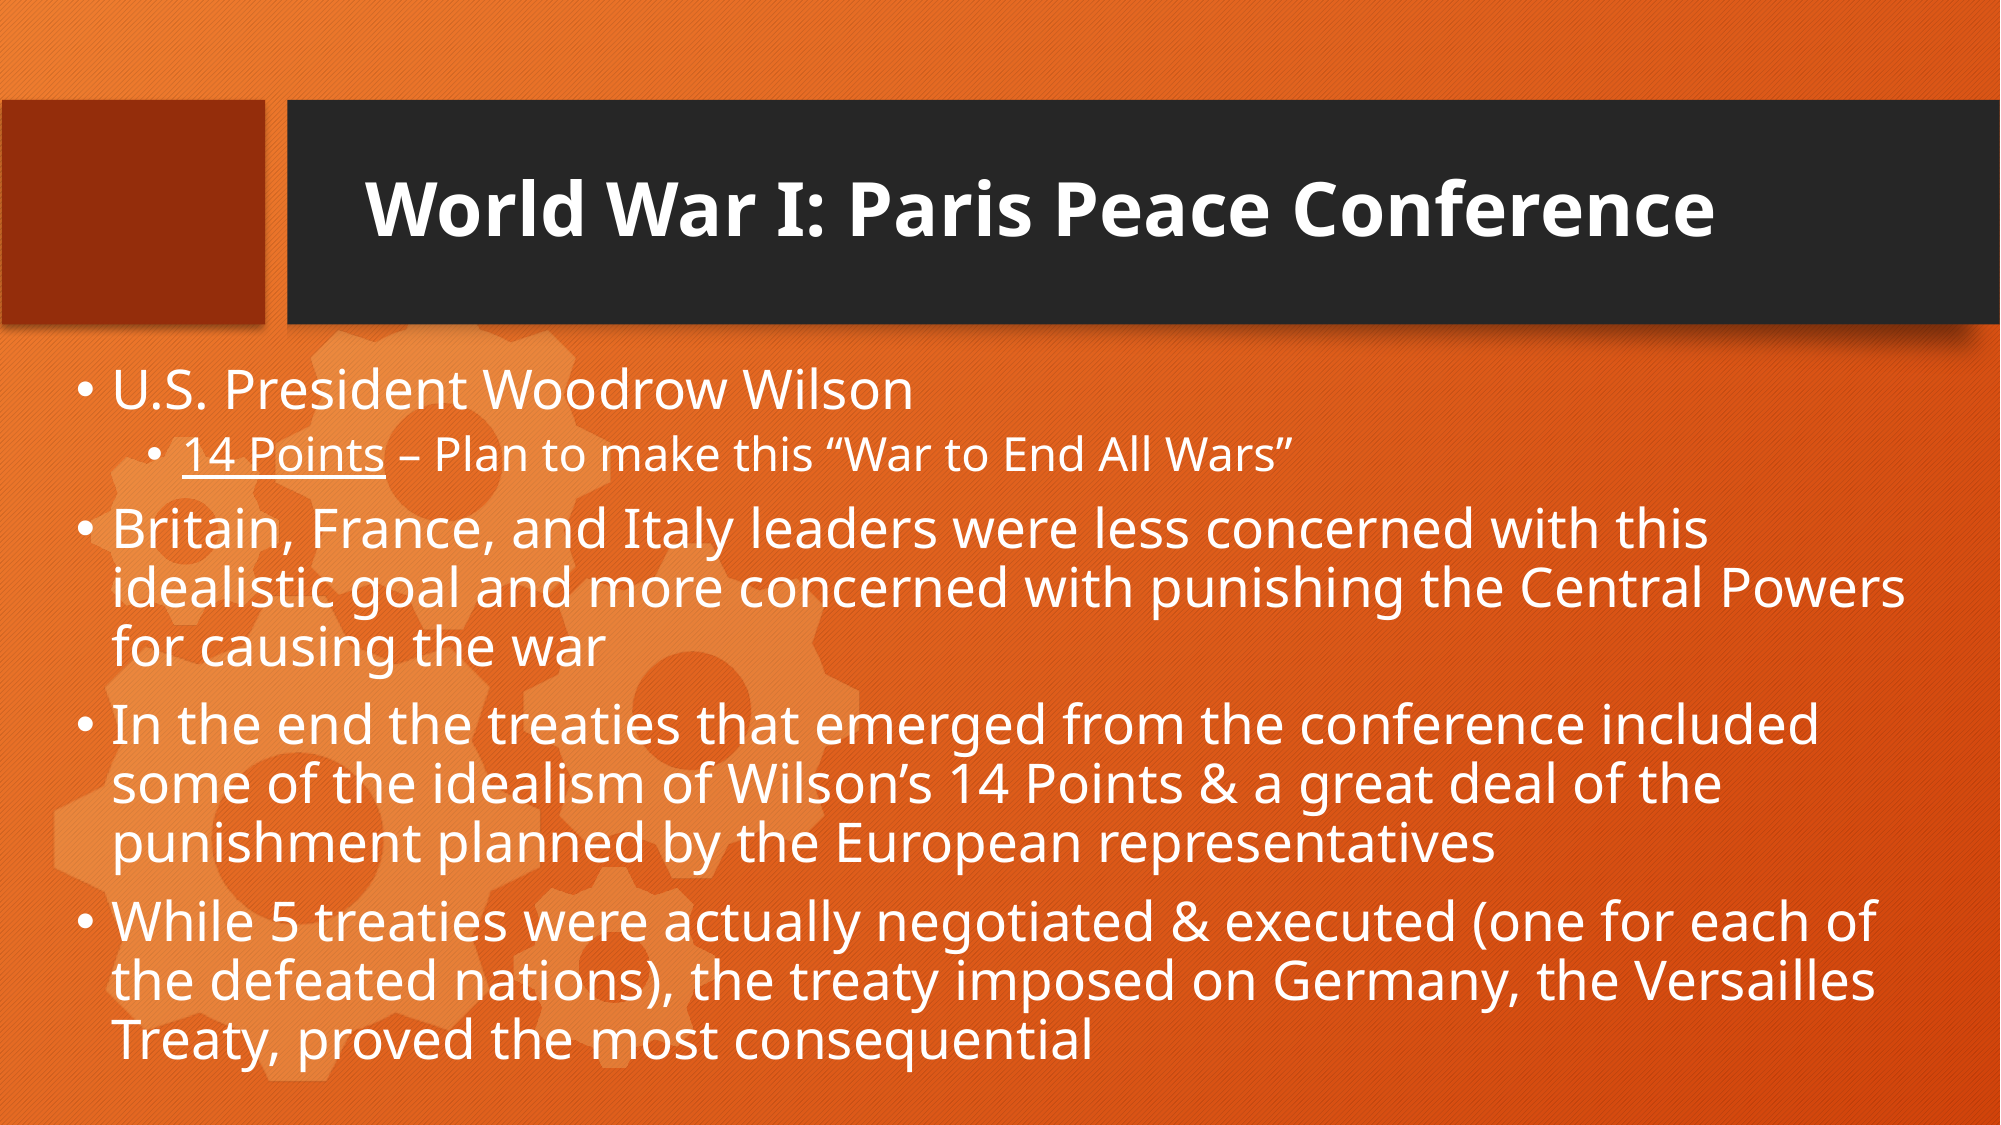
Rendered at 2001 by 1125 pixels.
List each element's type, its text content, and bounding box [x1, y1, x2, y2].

picture [11, 398, 756, 1109]
title World War I: Paris Peace Conference [350, 123, 1928, 301]
list U.S. President Woodrow Wilson 14 Points – Plan to make this “War to End All Wars” Britain, France, and Italy leaders were less concerned with this idealistic goal and more concerned with punishing the Central Powers for causing the war In the end the treaties that emerged from the conference included some of the idealism of Wilson’s 14 Points & a great deal of the punishment planned by the European representatives While 5 treaties were actually negotiated & executed (one for each of the defeated nations), the treaty imposed on Germany, the Versailles Treaty, proved the most consequential [60, 354, 1928, 1081]
picture [207, 226, 2000, 376]
